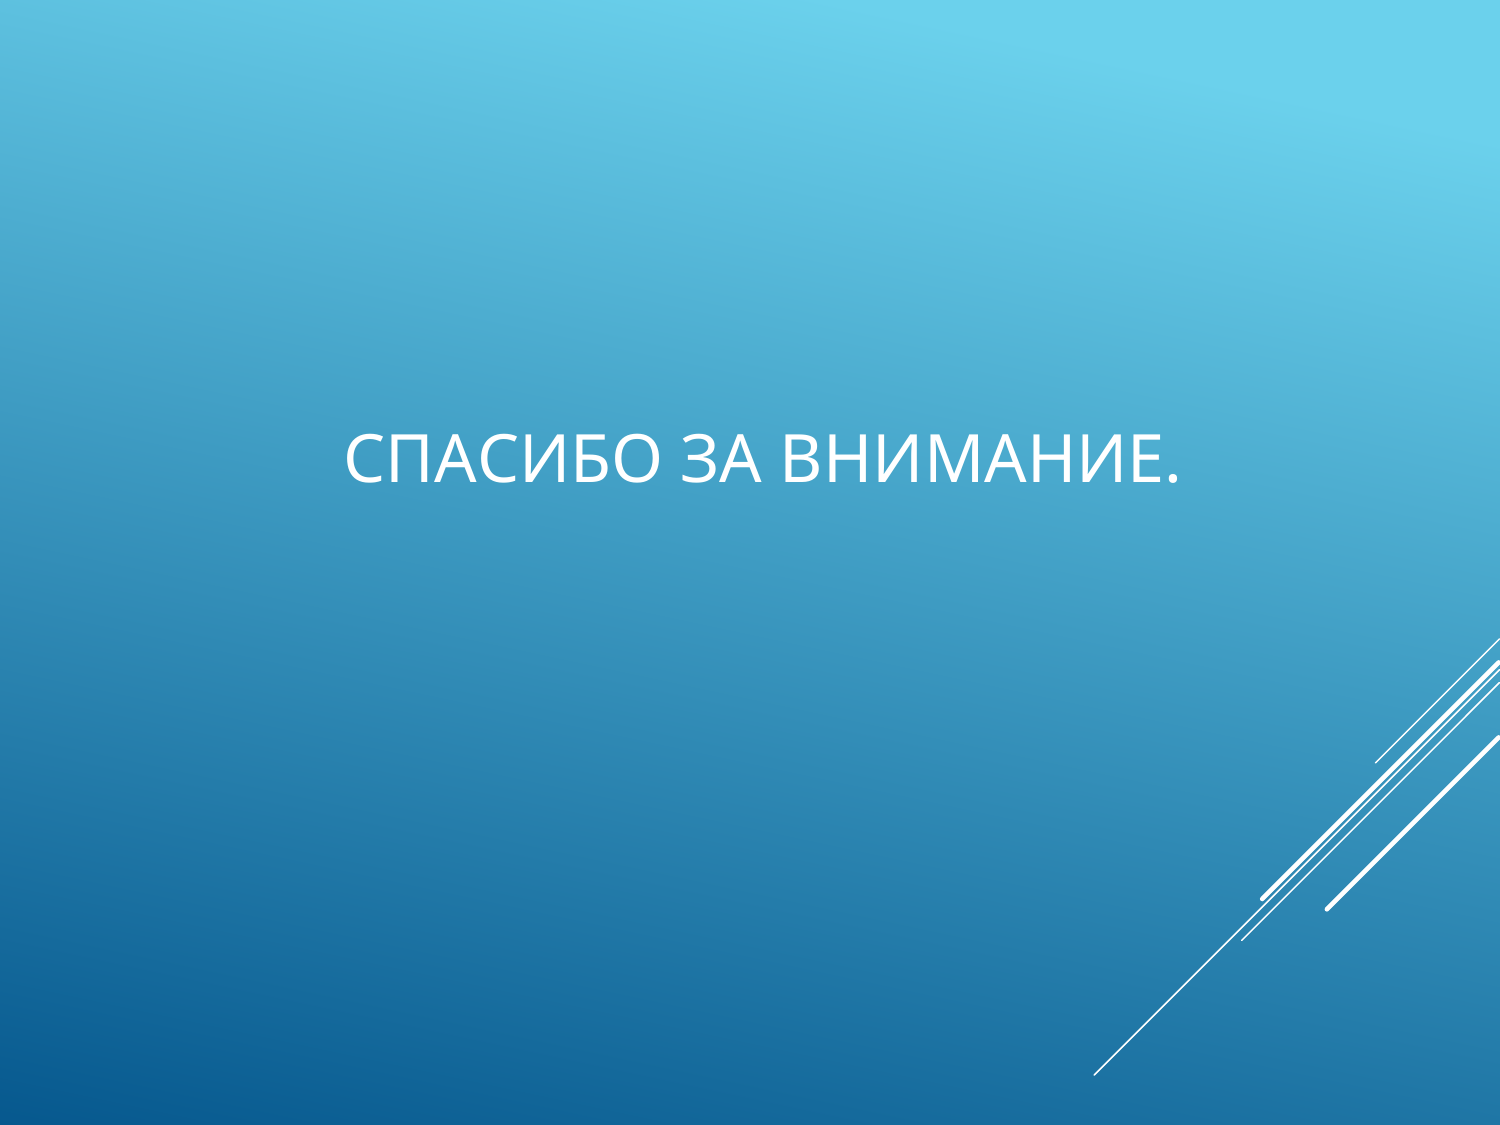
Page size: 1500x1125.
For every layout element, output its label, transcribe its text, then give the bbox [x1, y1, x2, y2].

title Спасибо за внимание. [88, 361, 1439, 550]
